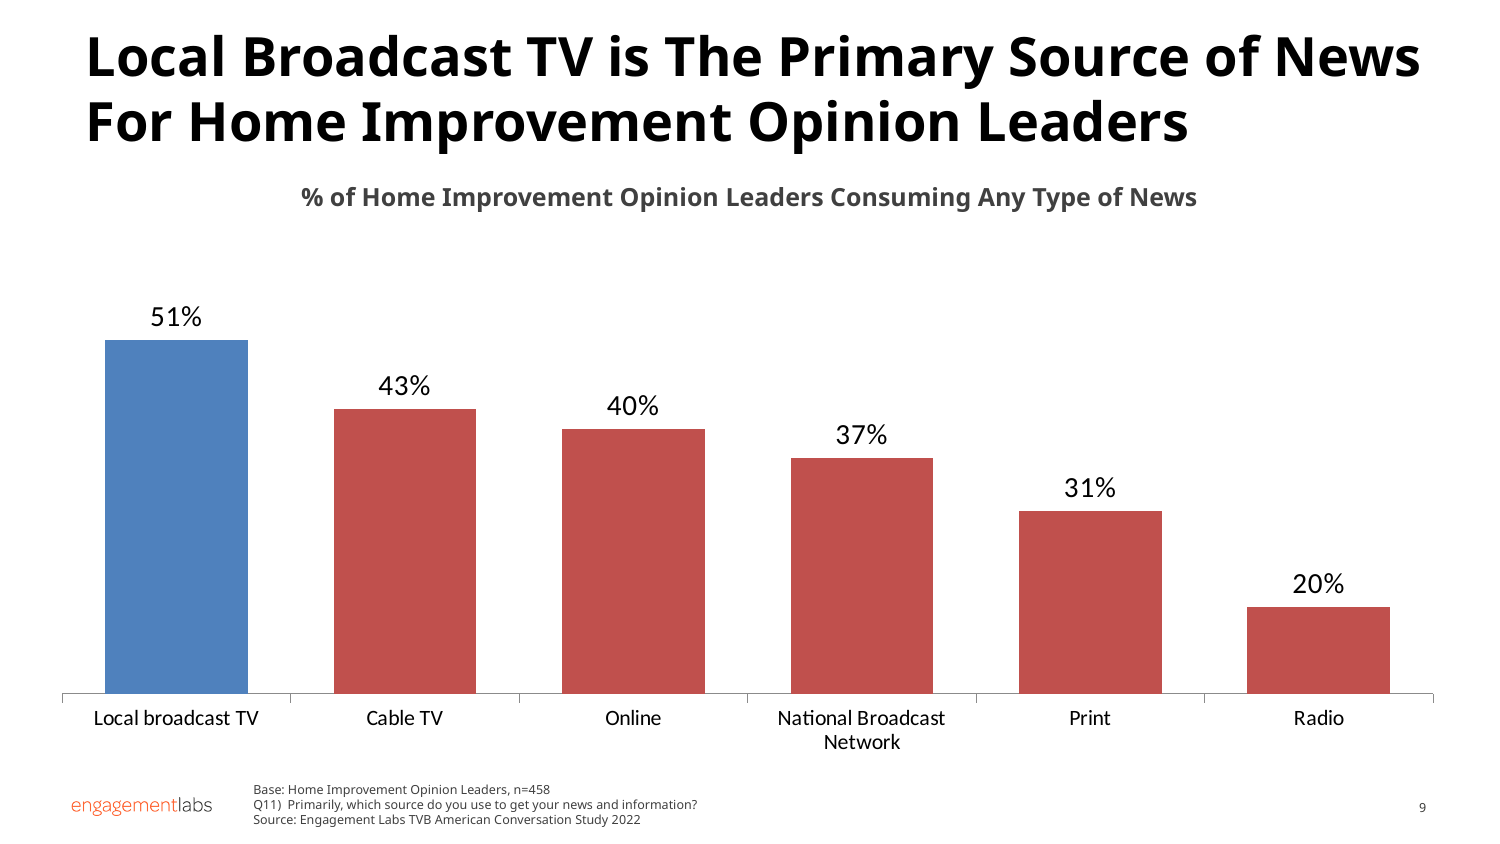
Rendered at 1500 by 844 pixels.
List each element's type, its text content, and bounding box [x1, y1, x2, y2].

text_box Local Broadcast TV is The Primary Source of News For Home Improvement Opinion Leaders [70, 21, 1461, 156]
picture [64, 791, 219, 822]
chart [61, 193, 1434, 784]
text_box % of Home Improvement Opinion Leaders Consuming Any Type of News [286, 174, 1214, 193]
text_box Base: Home Improvement Opinion Leaders, n=458 Q11) Primarily, which source do you use to get your news and information? Source: Engagement Labs TVB American Conversation Study 2022 [238, 774, 1462, 835]
